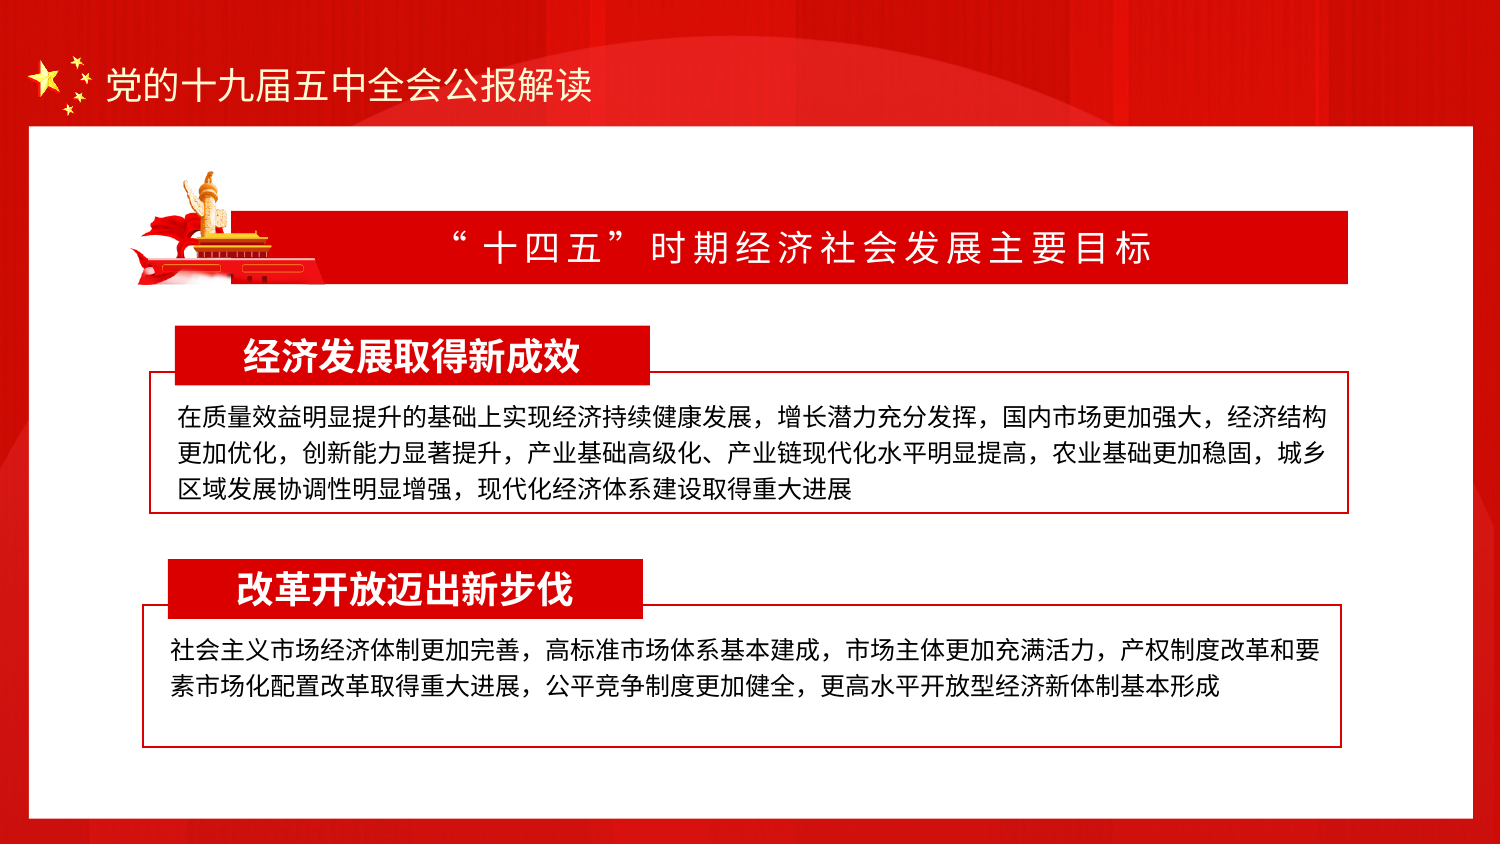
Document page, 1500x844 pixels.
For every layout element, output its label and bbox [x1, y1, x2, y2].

text_box [149, 325, 1348, 514]
text_box [124, 152, 1348, 285]
picture [0, 0, 1500, 844]
text_box [142, 559, 1341, 747]
